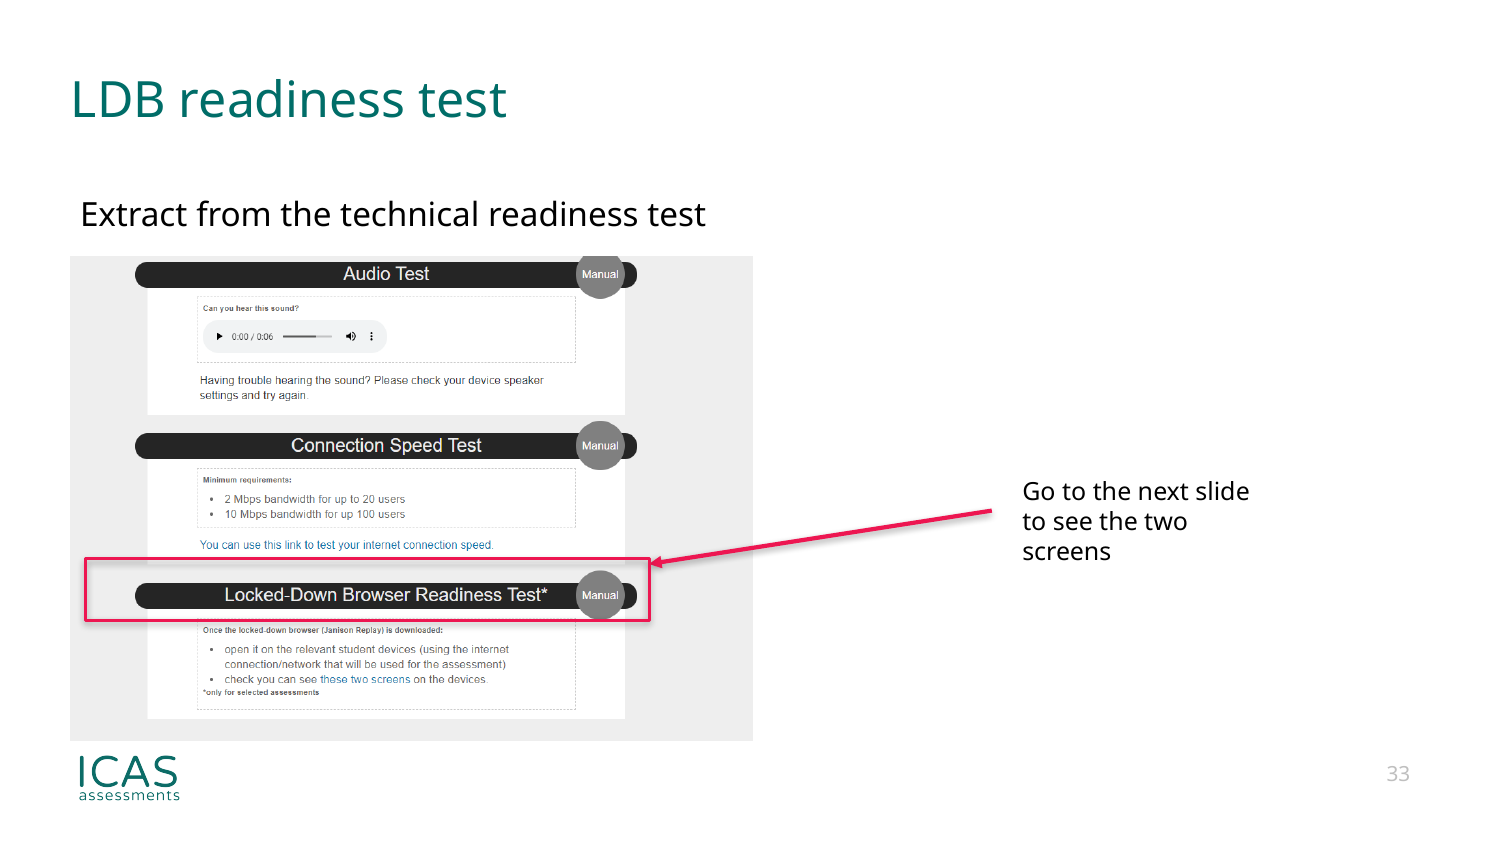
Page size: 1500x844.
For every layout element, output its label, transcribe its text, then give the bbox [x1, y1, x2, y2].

title LDB readiness test [70, 67, 1363, 128]
picture [75, 746, 181, 804]
slide_number 33 [1074, 758, 1425, 792]
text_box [648, 510, 993, 565]
picture [70, 256, 753, 742]
text_box Extract from the technical readiness test [65, 185, 736, 241]
text_box Go to the next slide to see the two screens [1007, 467, 1295, 573]
